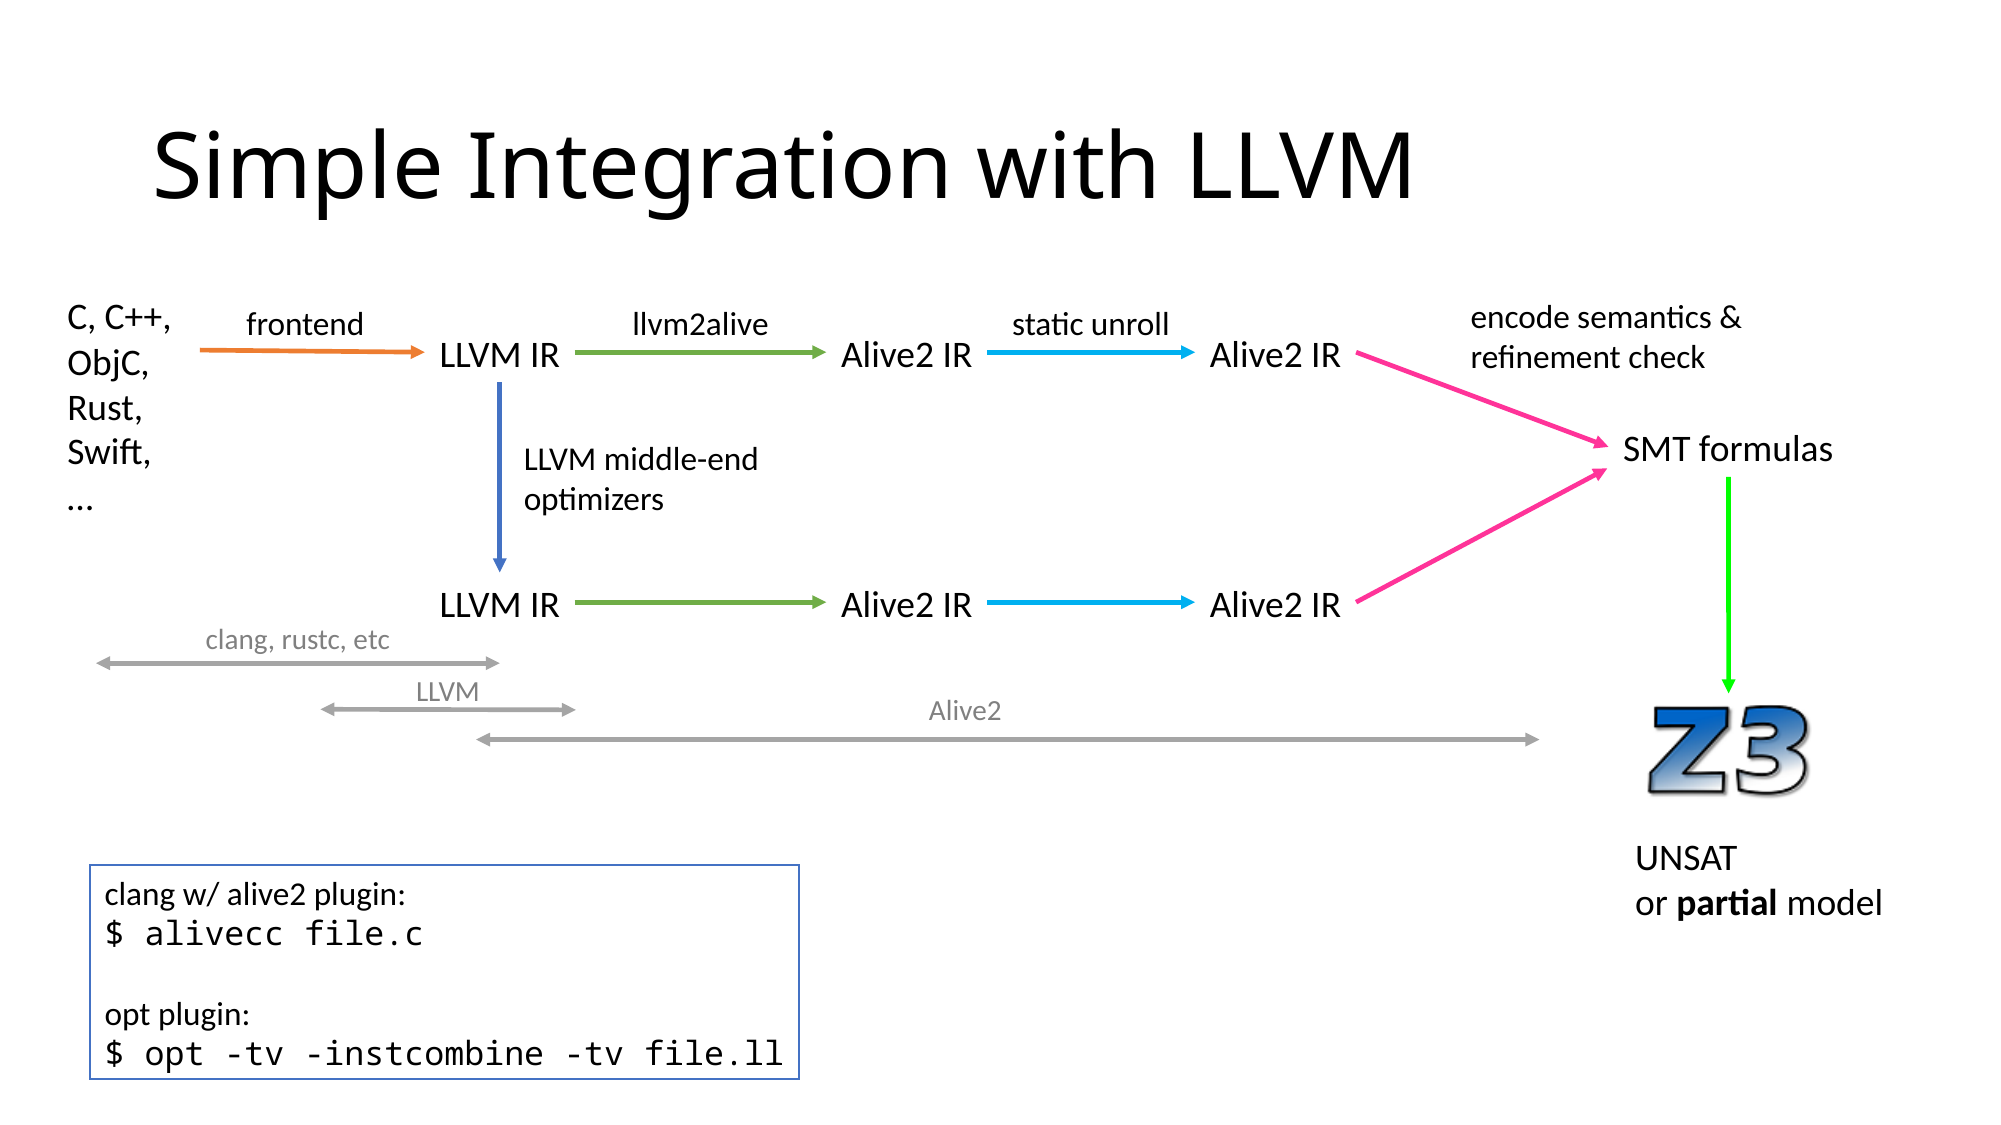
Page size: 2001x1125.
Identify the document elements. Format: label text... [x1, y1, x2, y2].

text_box encode semantics & refinement check [1455, 288, 1758, 383]
text_box static unroll [997, 294, 1186, 350]
text_box C, C++, ObjC, Rust, Swift, … [52, 285, 187, 525]
text_box LLVM [401, 710, 496, 715]
text_box frontend [231, 294, 380, 350]
text_box LLVM [401, 664, 496, 709]
text_box Alive2 IR [826, 322, 988, 383]
text_box Alive2 IR [1195, 572, 1357, 633]
text_box Alive2 [914, 683, 1017, 734]
text_box SMT formulas [1608, 416, 1849, 477]
text_box UNSAT or partial model [1620, 825, 1899, 931]
text_box LLVM IR [424, 322, 575, 383]
text_box Alive2 IR [826, 572, 988, 633]
picture [1645, 704, 1812, 800]
text_box llvm2alive [617, 294, 784, 350]
text_box clang, rustc, etc [190, 612, 405, 663]
text_box clang w/ alive2 plugin: $ alivecc file.c opt plugin: $ opt -tv -instcombine -tv file.ll [89, 864, 800, 1080]
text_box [1357, 468, 1608, 603]
text_box LLVM IR [424, 572, 575, 633]
text_box Alive2 IR [1195, 322, 1357, 383]
text_box LLVM middle-end optimizers [508, 429, 775, 525]
title Simple Integration with LLVM [137, 59, 1863, 278]
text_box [1357, 352, 1608, 448]
